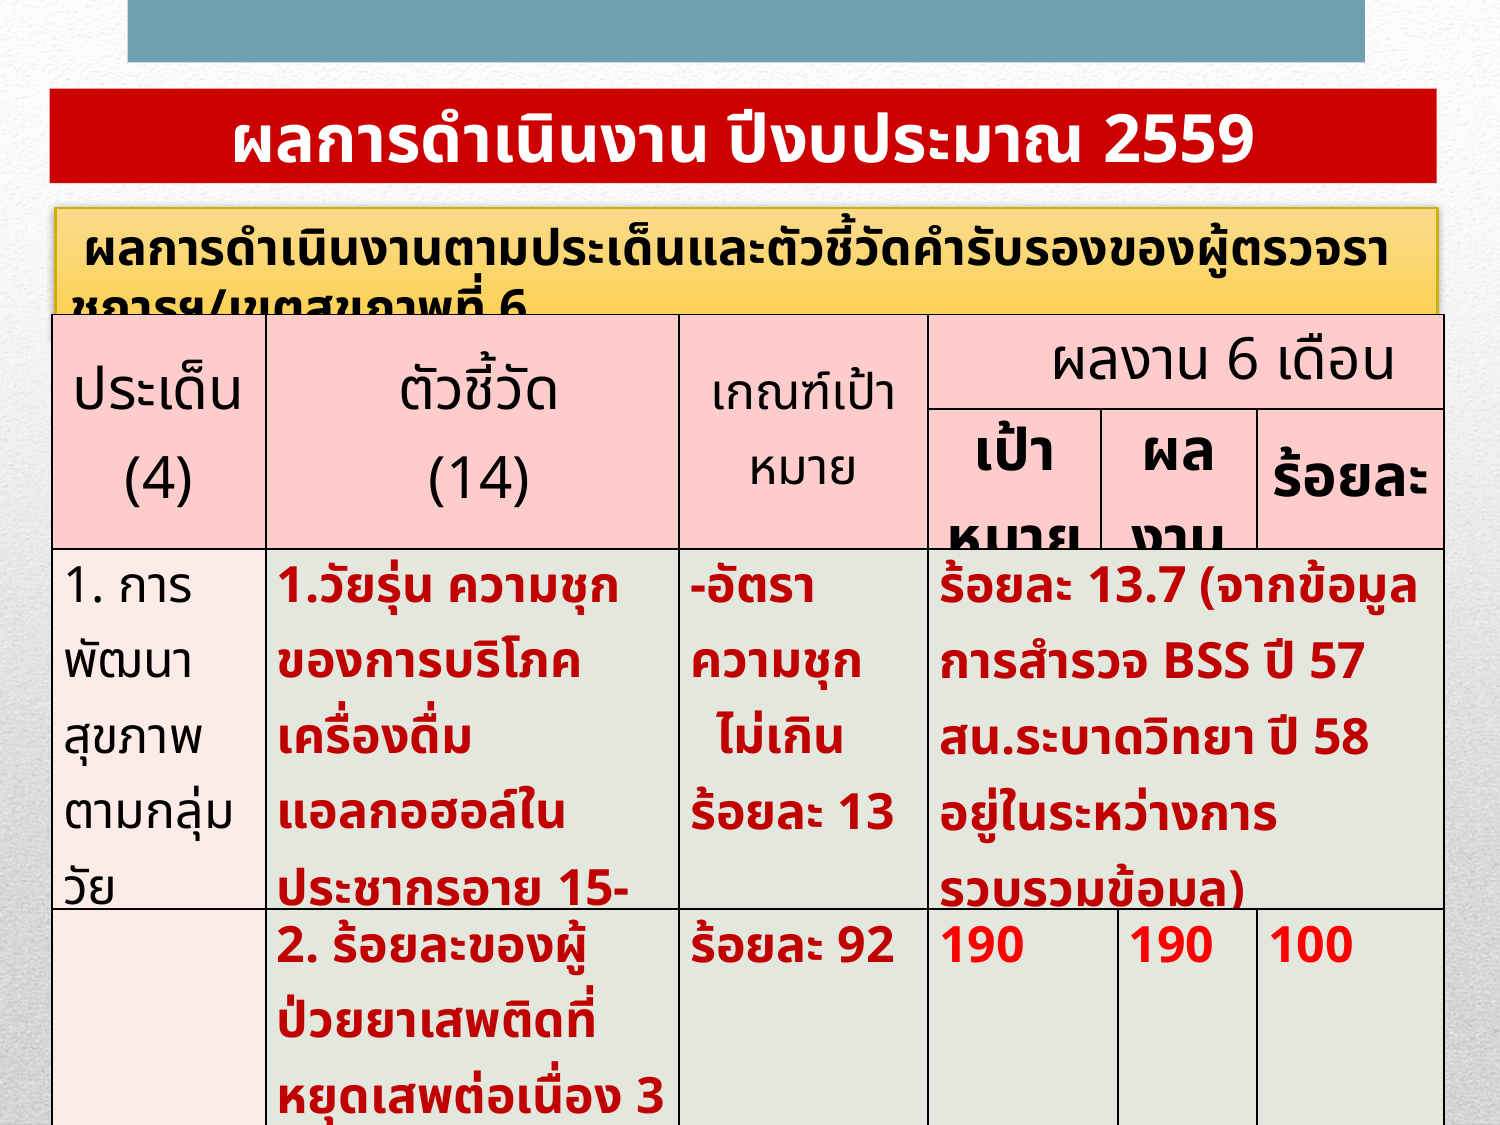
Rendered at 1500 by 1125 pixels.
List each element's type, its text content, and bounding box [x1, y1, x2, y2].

table_cell 190 [929, 910, 1117, 1125]
table_cell -อัตราความชุก ไม่เกินร้อยละ 13 [680, 550, 927, 908]
table_cell ร้อยละ 13.7 (จากข้อมูลการสำรวจ BSS ปี 57 สน.ระบาดวิทยา ปี 58 อยู่ในระหว่างการรวบรวมข้อมูล) [929, 550, 1443, 908]
table_cell เป้าหมาย [929, 410, 1100, 548]
table_header ประเด็น (4) [53, 315, 265, 548]
table_cell 100 [1258, 910, 1443, 1125]
table_cell ผลงาน [1102, 410, 1256, 548]
text_box ผลการดำเนินงานตามประเด็นและตัวชี้วัดคำรับรองของผู้ตรวจราชการฯ/เขตสุขภาพที่ 6 [54, 207, 1439, 314]
table_cell 1. การพัฒนาสุขภาพตามกลุ่มวัย [53, 550, 265, 908]
table_cell ร้อยละ 92 [680, 910, 927, 1125]
table_header เกณฑ์เป้าหมาย [680, 315, 927, 548]
table_cell 2. ร้อยละของผู้ป่วยยาเสพติดที่หยุดเสพต่อเนื่อง 3 เดือน หลังจำหน่ายจากการบำบัดรักษา (3 month remission rate) [267, 910, 678, 1125]
text_box ผลการดำเนินงาน ปีงบประมาณ 2559 [49, 88, 1437, 184]
table_cell ร้อยละ [1258, 410, 1443, 548]
table_cell 190 [1119, 910, 1256, 1125]
table_header ตัวชี้วัด (14) [267, 315, 678, 548]
table_cell 1.วัยรุ่น ความชุกของการบริโภคเครื่องดื่มแอลกอฮอล์ในประชากรอายุ 15-19 ปี [267, 550, 678, 908]
table_header ผลงาน 6 เดือน [929, 315, 1443, 408]
table_cell [53, 910, 265, 1125]
